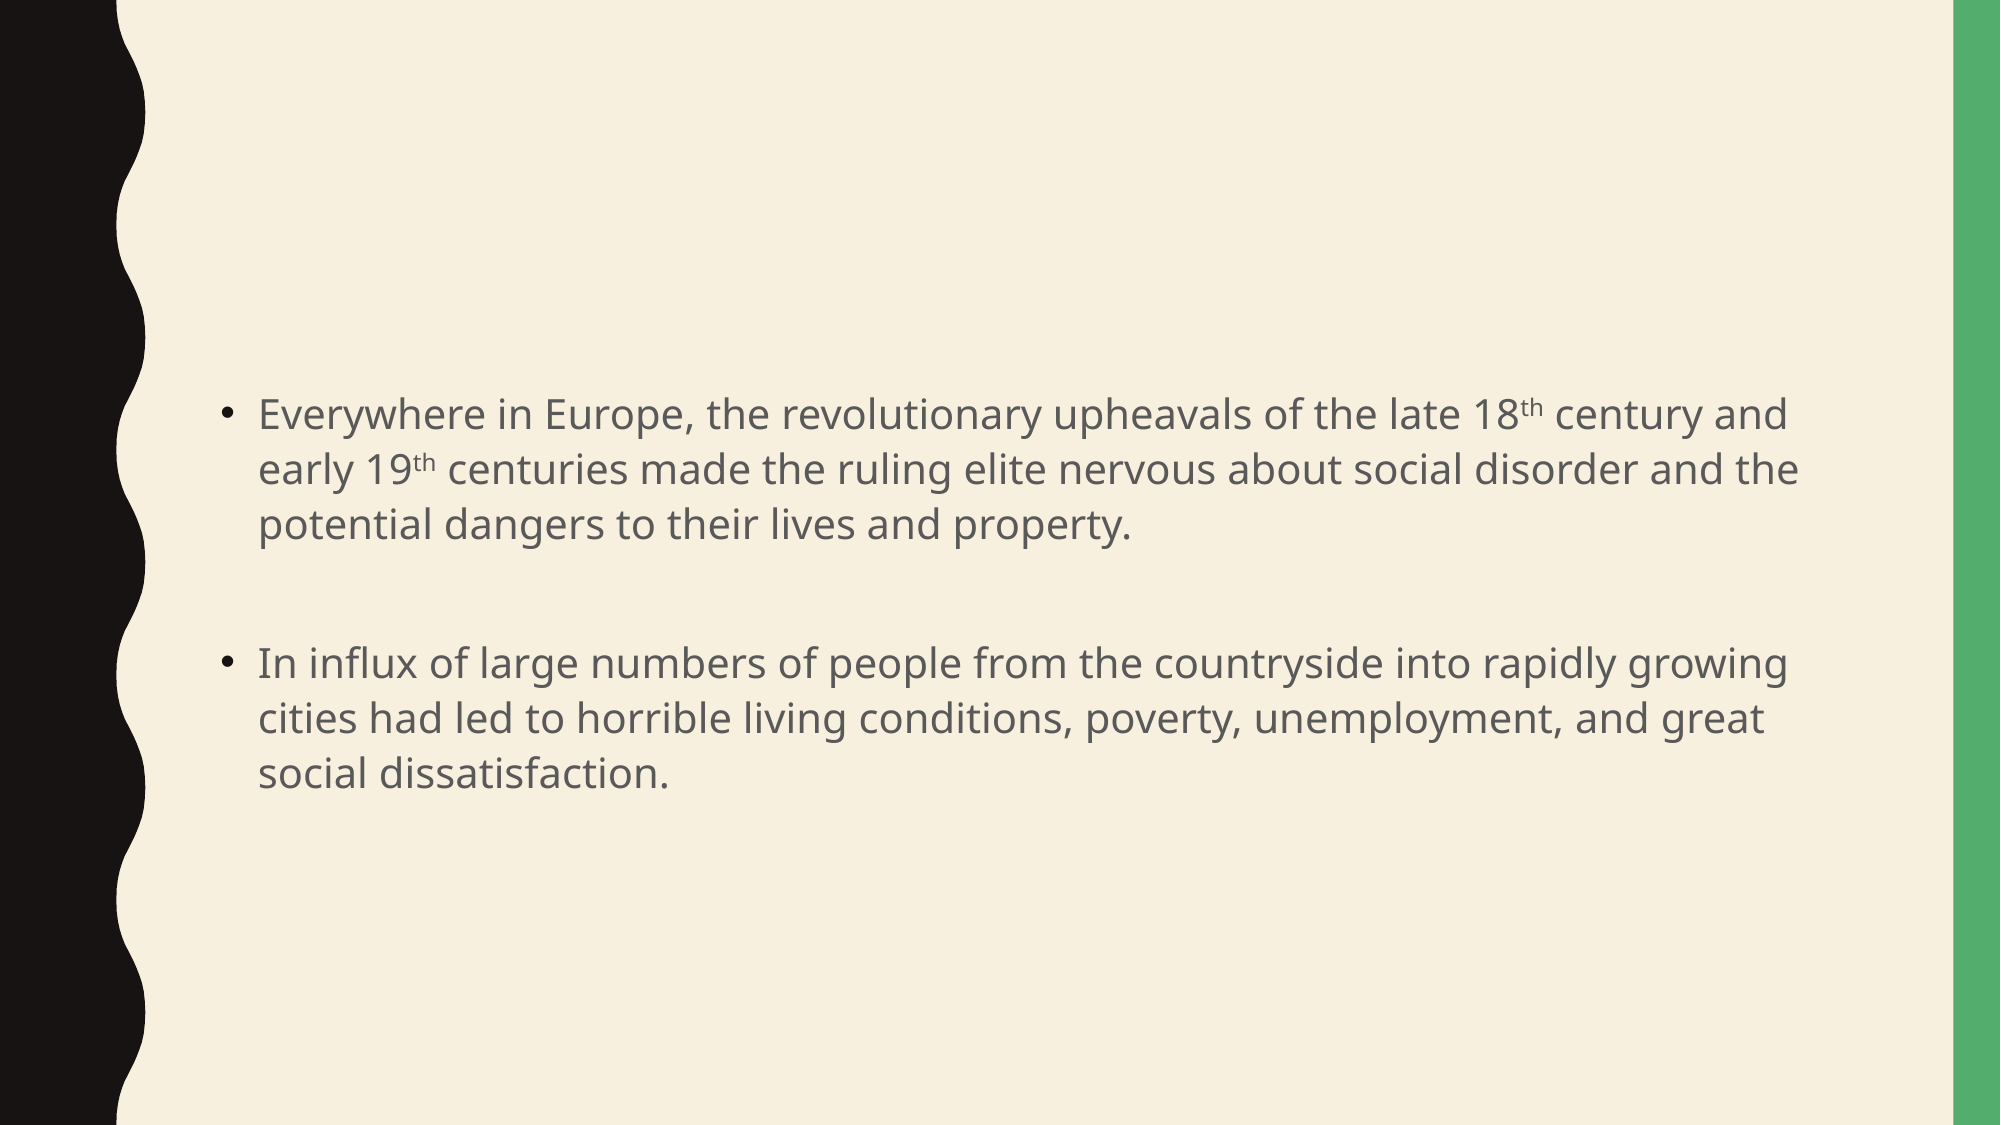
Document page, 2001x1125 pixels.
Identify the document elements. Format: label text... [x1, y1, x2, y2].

list Everywhere in Europe, the revolutionary upheavals of the late 18th century and early 19th centuries made the ruling elite nervous about social disorder and the potential dangers to their lives and property. In influx of large numbers of people from the countryside into rapidly growing cities had led to horrible living conditions, poverty, unemployment, and great social dissatisfaction. [205, 375, 1875, 965]
